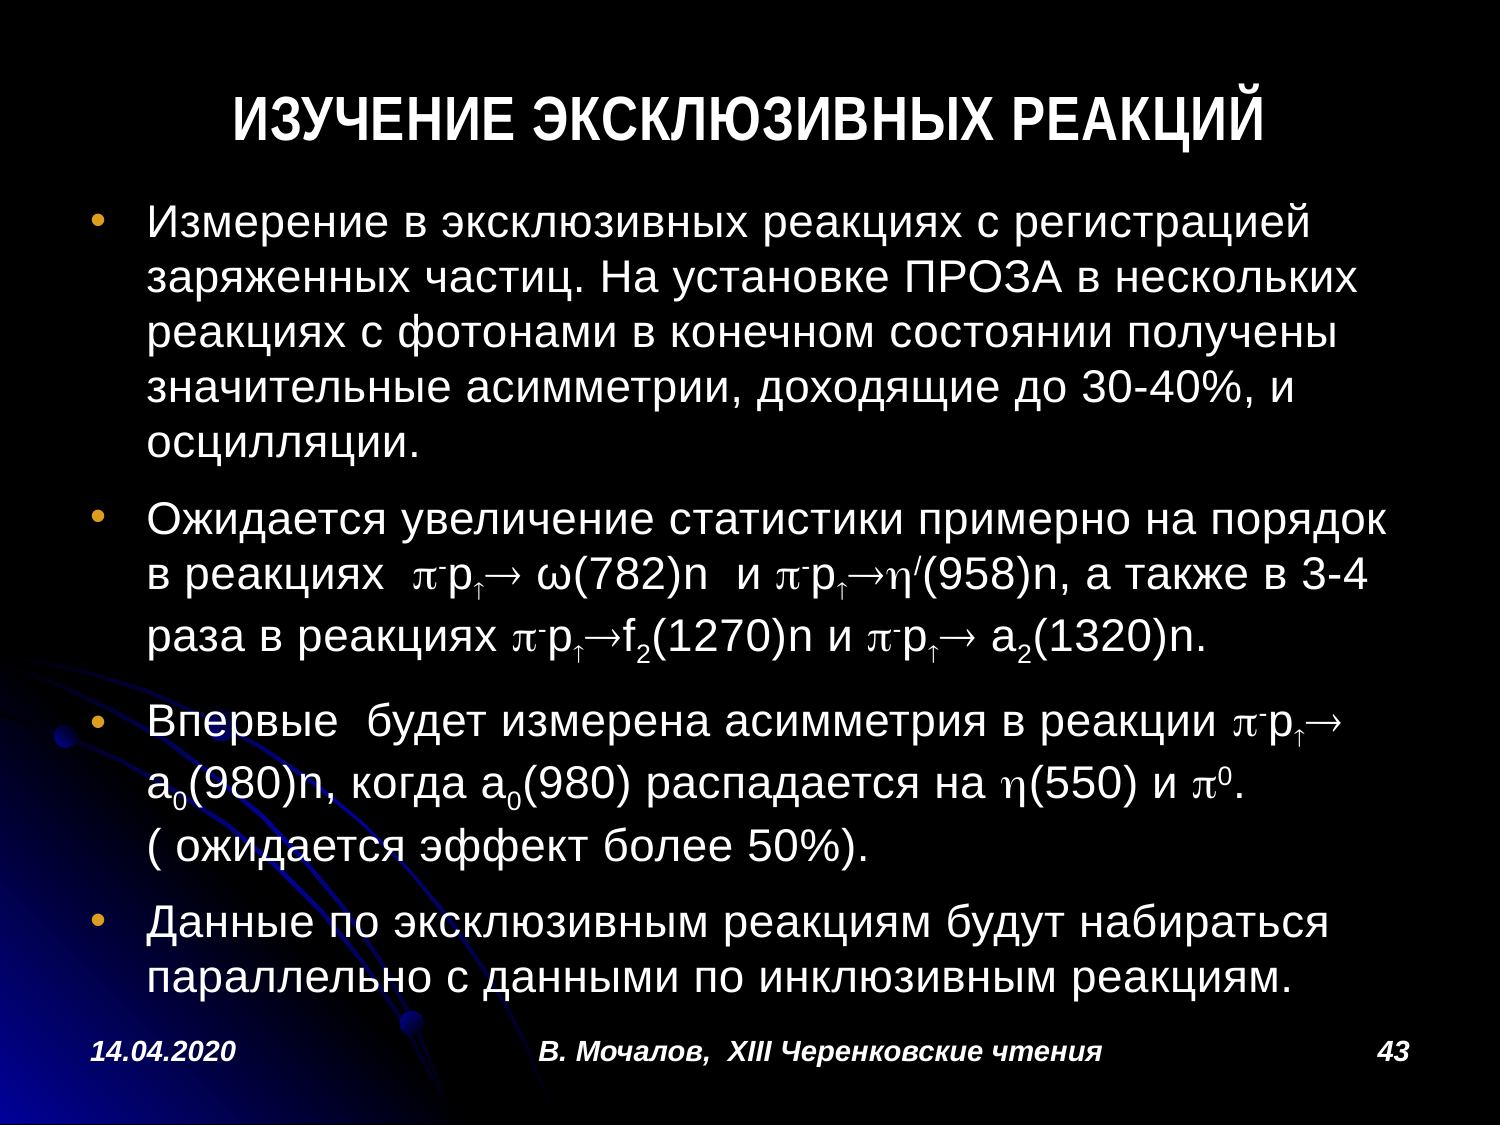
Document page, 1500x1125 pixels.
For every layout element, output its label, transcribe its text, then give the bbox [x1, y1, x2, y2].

slide_number 43 [1246, 1025, 1425, 1100]
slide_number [75, 1025, 425, 1100]
list Измерение в эксклюзивных реакциях с регистрацией заряженных частиц. На установке ПРОЗА в нескольких реакциях с фотонами в конечном состоянии получены значительные асимметрии, доходящие до 30-40%, и осцилляции. Ожидается увеличение статистики примерно на порядок в реакциях -p ω(782)n и -p/(958)n, а также в 3-4 раза в реакциях -pf2(1270)n и -p a2(1320)n. Впервые будет измерена асимметрия в реакции -p a0(980)n, когда a0(980) распадается на (550) и 0.( ожидается эффект более 50%). Данные по эксклюзивным реакциям будут набираться параллельно с данными по инклюзивным реакциям. [75, 184, 1425, 1006]
footer В. Мочалов, XIII Черенковские чтения [442, 1025, 1199, 1100]
title Изучение эксклюзивных реакций [75, 45, 1425, 184]
